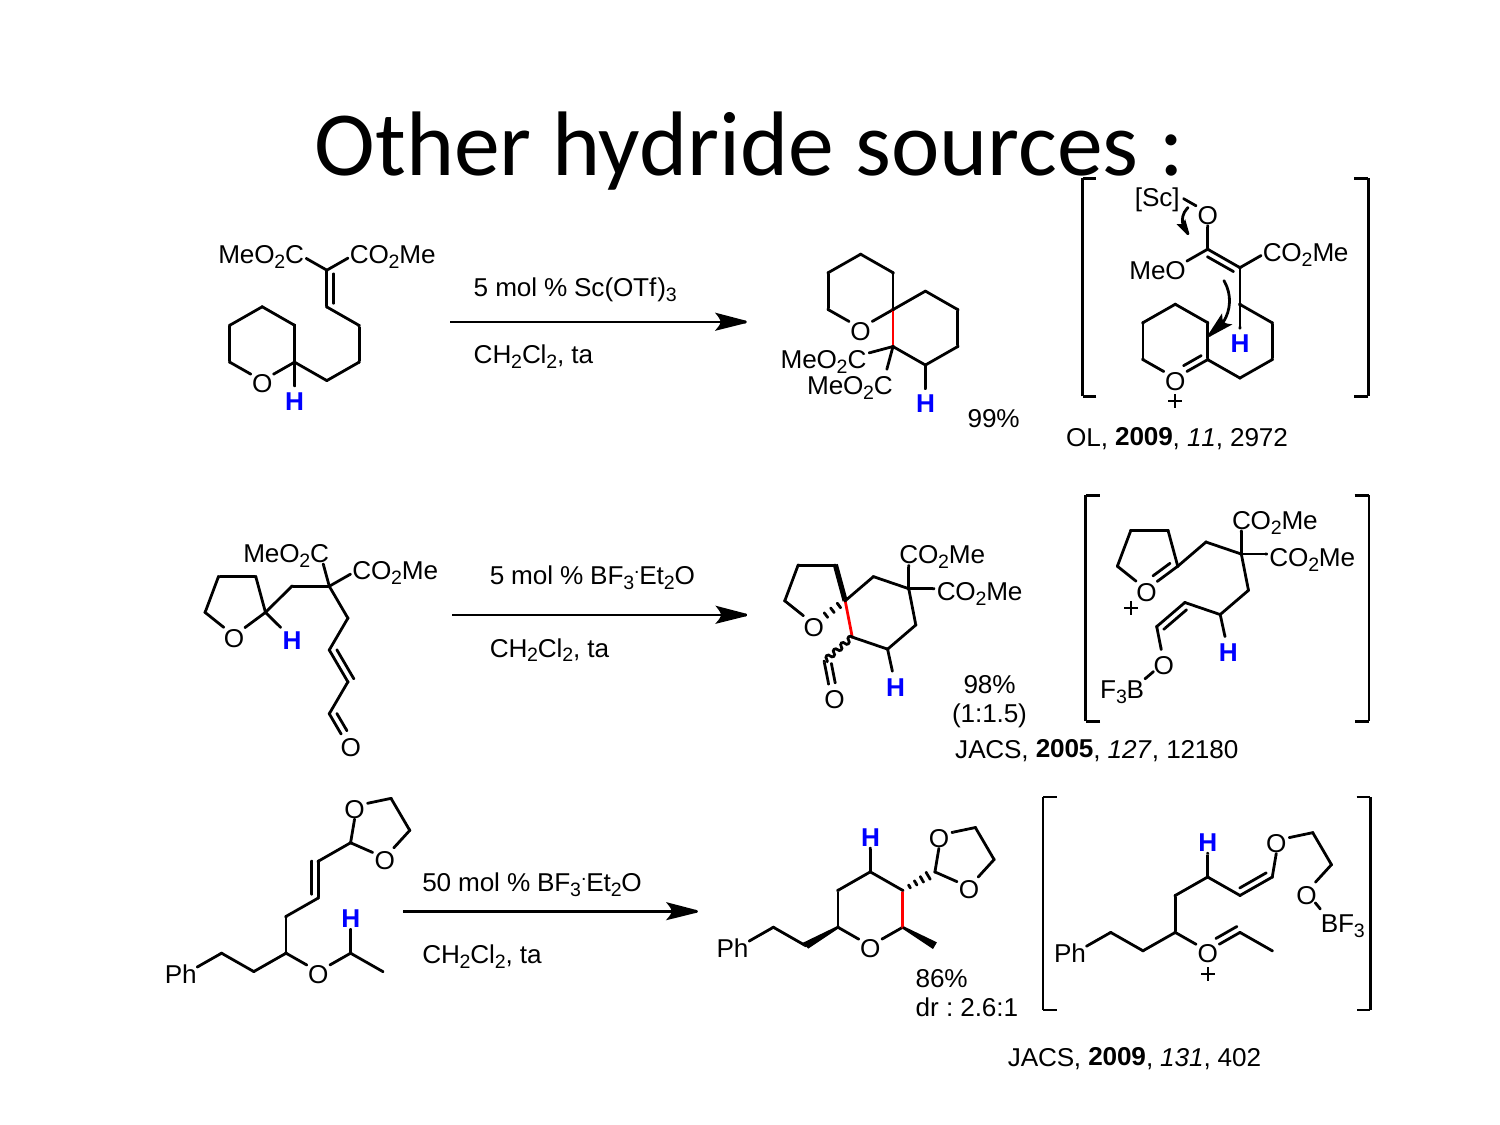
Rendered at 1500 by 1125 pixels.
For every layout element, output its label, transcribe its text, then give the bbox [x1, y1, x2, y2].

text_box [159, 172, 1379, 1089]
title Other hydride sources : [75, 45, 1425, 233]
